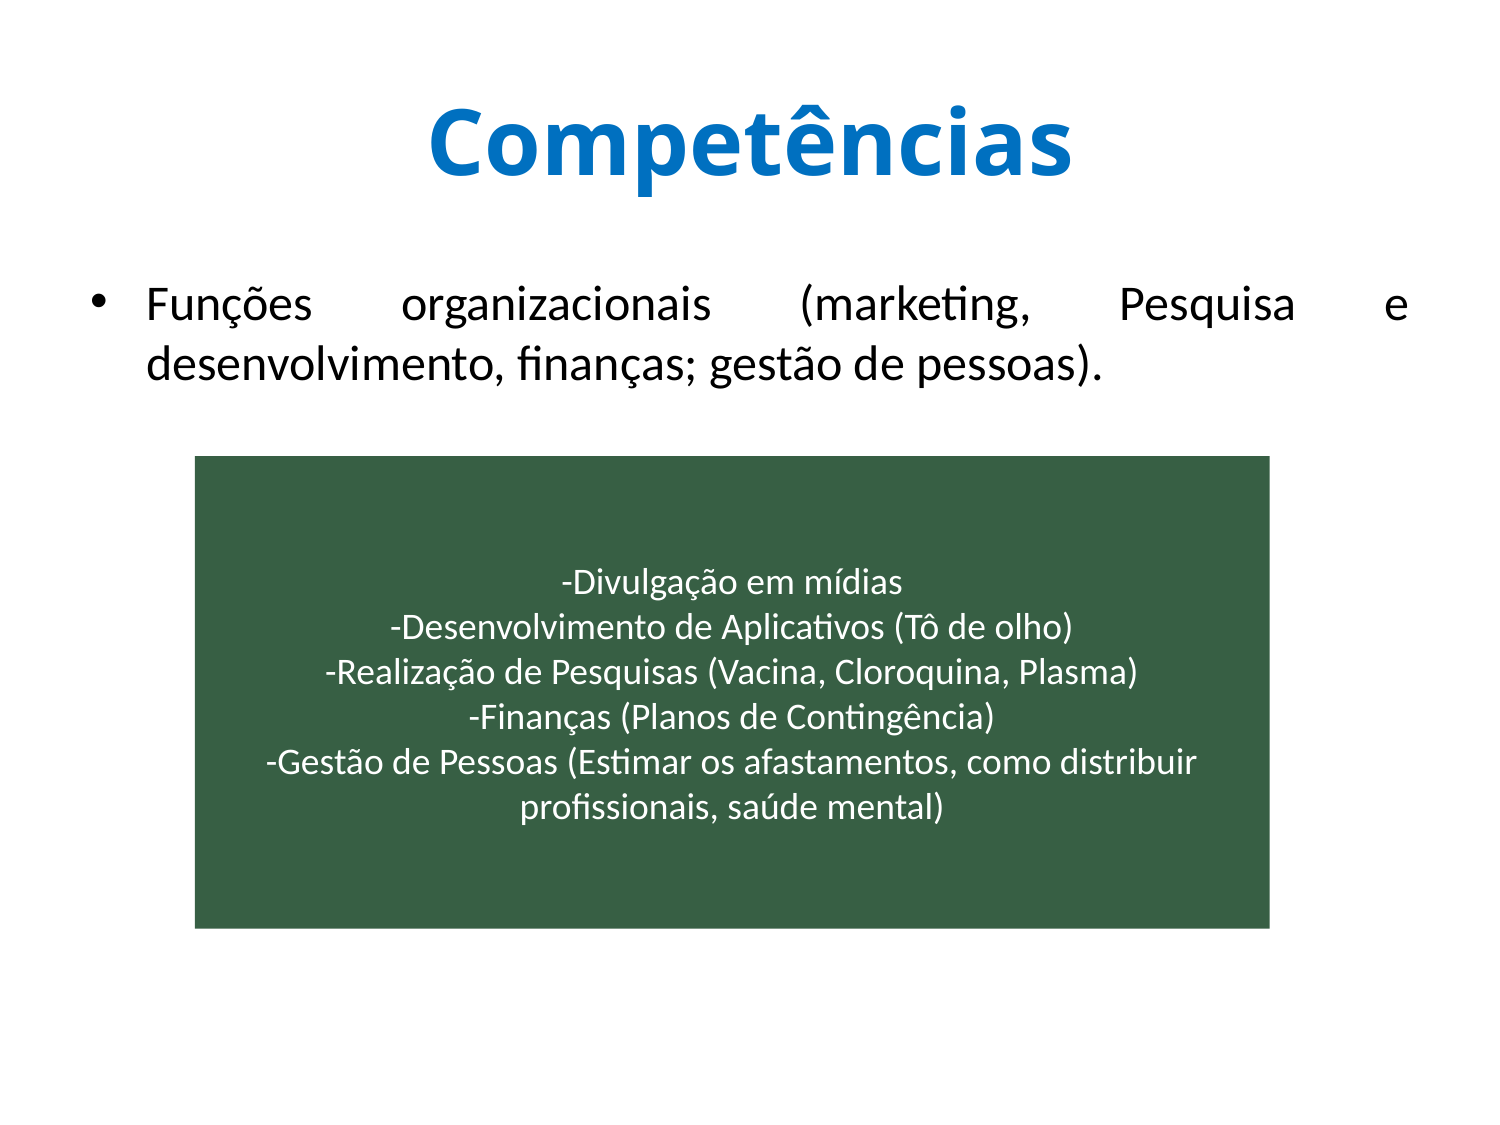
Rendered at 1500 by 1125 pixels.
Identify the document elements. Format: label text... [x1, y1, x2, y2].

list Funções organizacionais (marketing, Pesquisa e desenvolvimento, finanças; gestão de pessoas). [75, 262, 1425, 1005]
title Competências [75, 45, 1425, 233]
text_box -Divulgação em mídias -Desenvolvimento de Aplicativos (Tô de olho) -Realização de Pesquisas (Vacina, Cloroquina, Plasma) -Finanças (Planos de Contingência) -Gestão de Pessoas (Estimar os afastamentos, como distribuir profissionais, saúde mental) [193, 454, 1272, 931]
